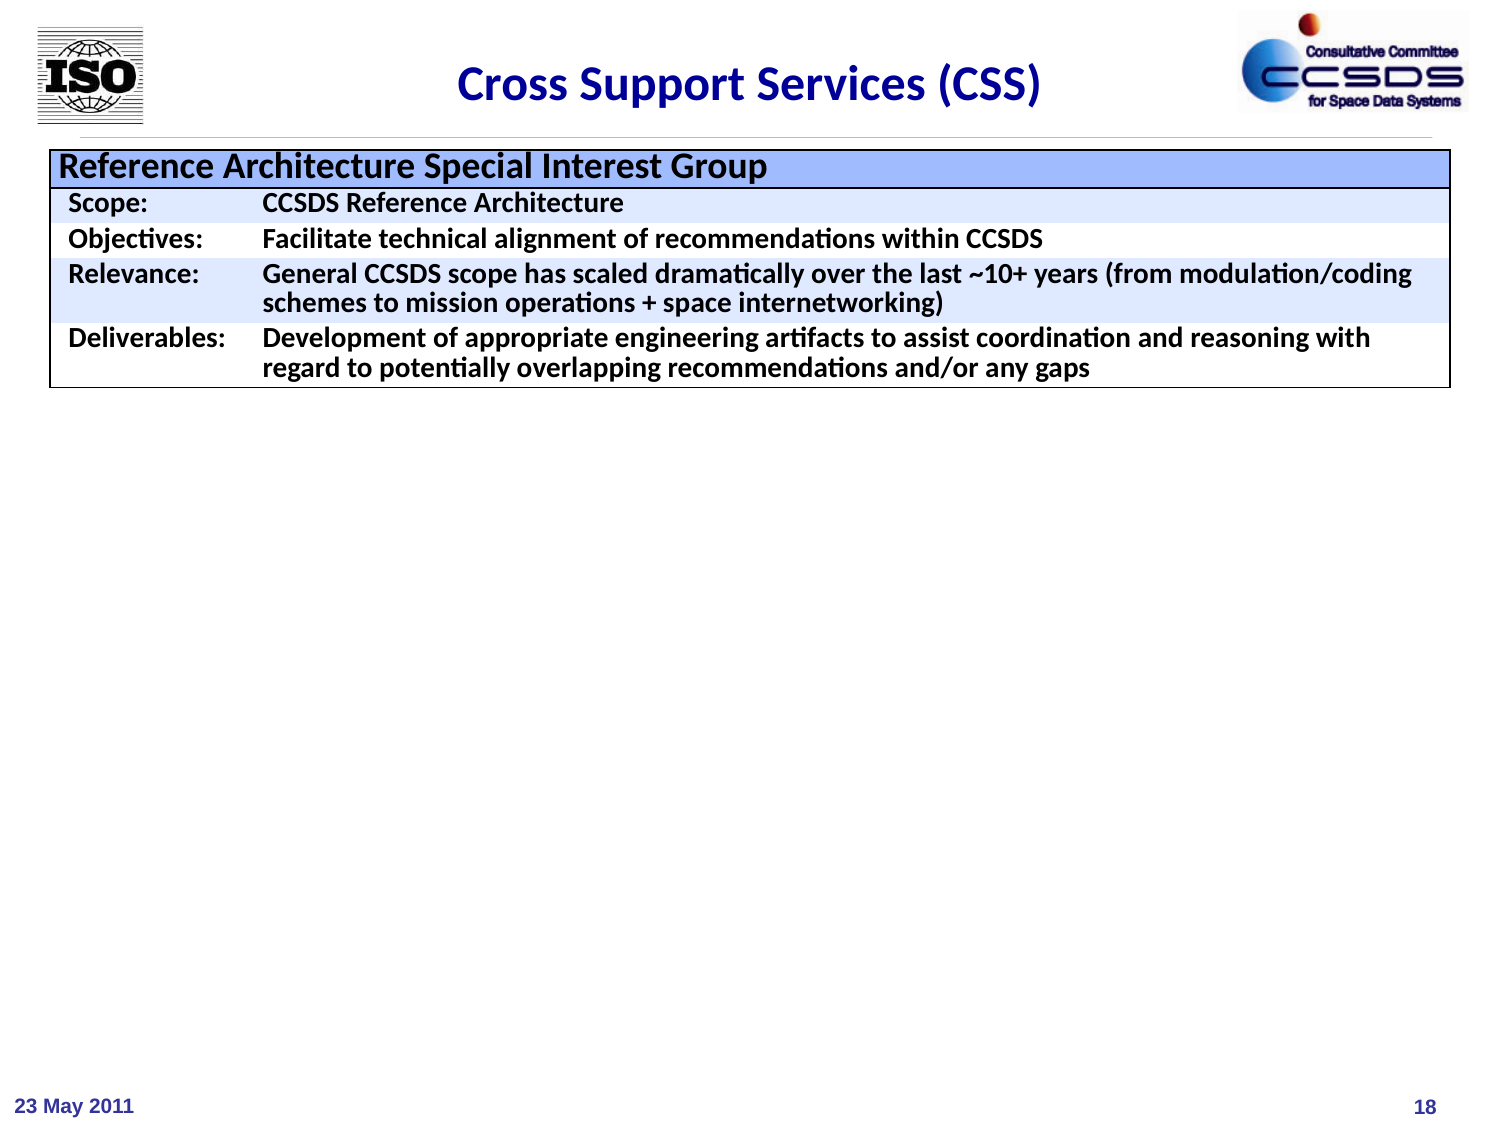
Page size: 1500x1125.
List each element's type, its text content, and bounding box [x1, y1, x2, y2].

table_cell Deliverables: [51, 323, 263, 387]
table_header Reference Architecture Special Interest Group [51, 151, 1449, 187]
table_cell Scope: [51, 189, 263, 223]
table_cell Objectives: [51, 223, 263, 258]
picture [1237, 10, 1469, 113]
table_cell CCSDS Reference Architecture [263, 189, 1449, 223]
table_cell Relevance: [51, 258, 263, 323]
table_cell Facilitate technical alignment of recommendations within CCSDS [263, 223, 1449, 258]
table_cell General CCSDS scope has scaled dramatically over the last ~10+ years (from modulation/coding schemes to mission operations + space internetworking) [263, 258, 1449, 323]
table_cell Development of appropriate engineering artifacts to assist coordination and reasoning with regard to potentially overlapping recommendations and/or any gaps [263, 323, 1449, 387]
title Cross Support Services (CSS) [75, 50, 1425, 125]
